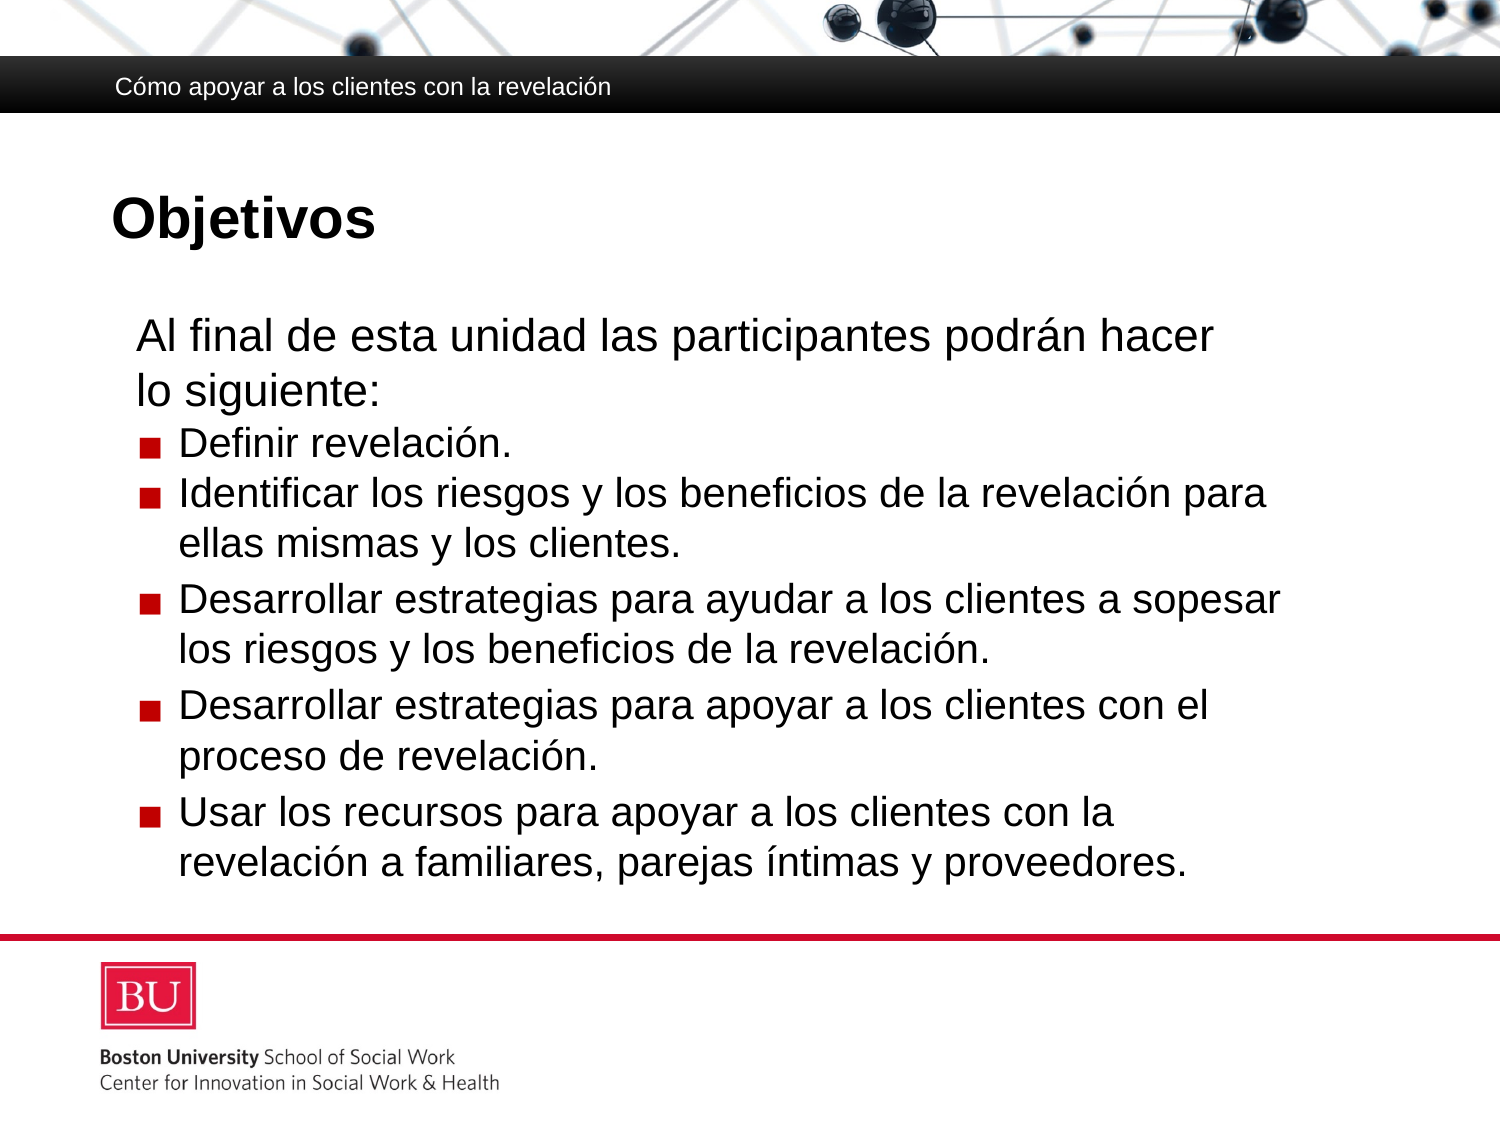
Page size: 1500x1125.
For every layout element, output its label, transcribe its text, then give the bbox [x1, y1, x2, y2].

picture [99, 962, 500, 1095]
title Objetivos [99, 174, 1400, 260]
picture [0, 0, 1500, 56]
list Al final de esta unidad las participantes podrán hacer lo siguiente: Definir revelación. Identificar los riesgos y los beneficios de la revelación para ellas mismas y los clientes. Desarrollar estrategias para ayudar a los clientes a sopesar los riesgos y los beneficios de la revelación. Desarrollar estrategias para apoyar a los clientes con el proceso de revelación. Usar los recursos para apoyar a los clientes con la revelación a familiares, parejas íntimas y proveedores. [125, 299, 1325, 869]
text_box Cómo apoyar a los clientes con la revelación [99, 62, 938, 113]
